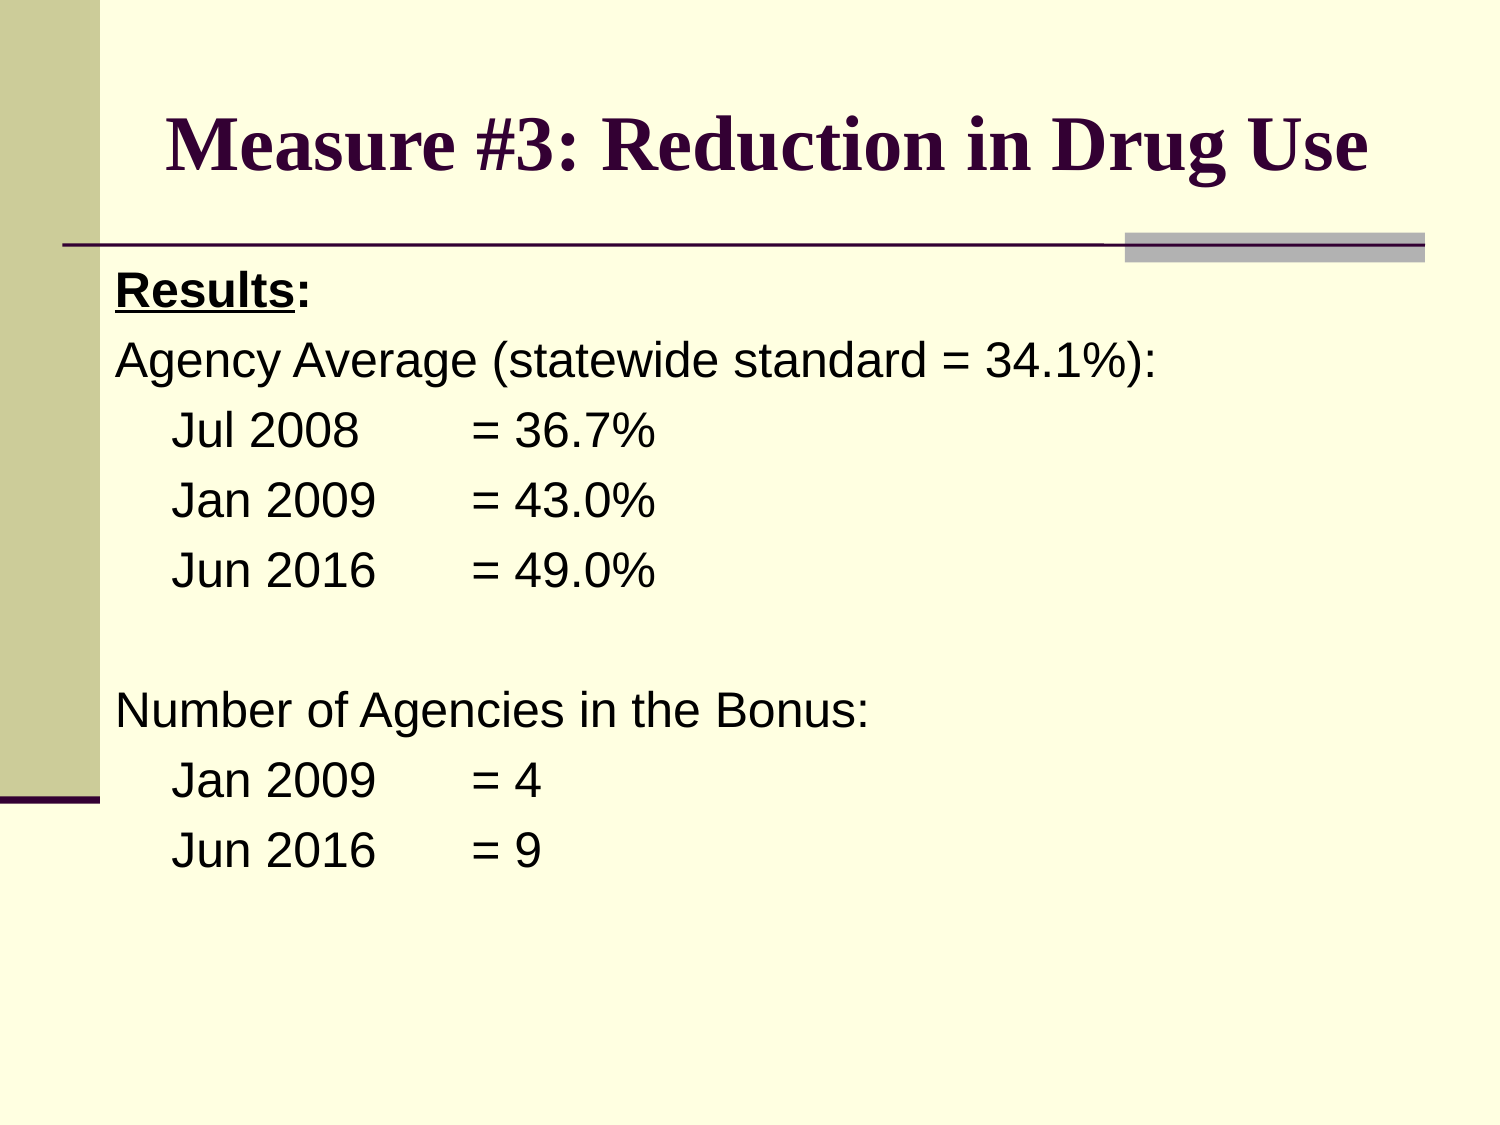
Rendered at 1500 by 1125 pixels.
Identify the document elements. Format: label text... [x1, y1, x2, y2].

title Measure #3: Reduction in Drug Use [149, 45, 1426, 234]
list Results: Agency Average (statewide standard = 34.1%): Jul 2008 = 36.7% Jan 2009 = 43.0% Jun 2016 = 49.0% Number of Agencies in the Bonus: Jan 2009 = 4 Jun 2016 = 9 [99, 249, 1426, 994]
